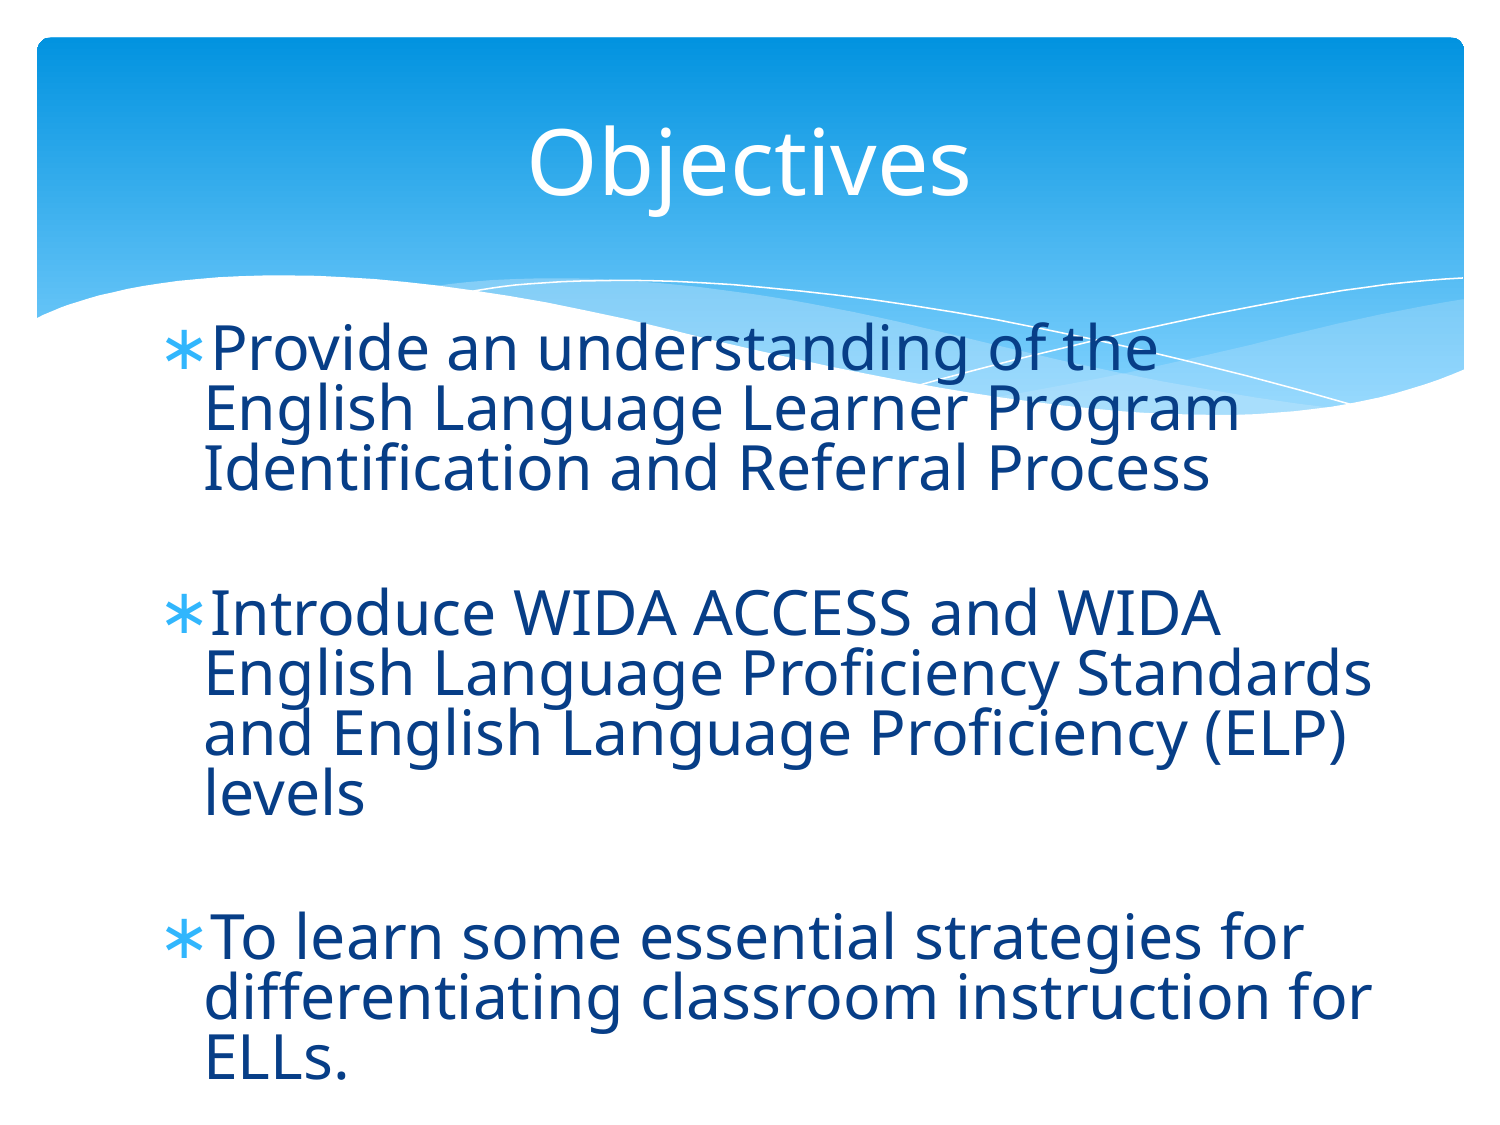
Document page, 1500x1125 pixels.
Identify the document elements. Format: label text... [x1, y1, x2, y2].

list Provide an understanding of the English Language Learner Program Identification and Referral Process Introduce WIDA ACCESS and WIDA English Language Proficiency Standards and English Language Proficiency (ELP) levels To learn some essential strategies for differentiating classroom instruction for ELLs. [143, 315, 1404, 1055]
title Objectives [75, 55, 1425, 261]
